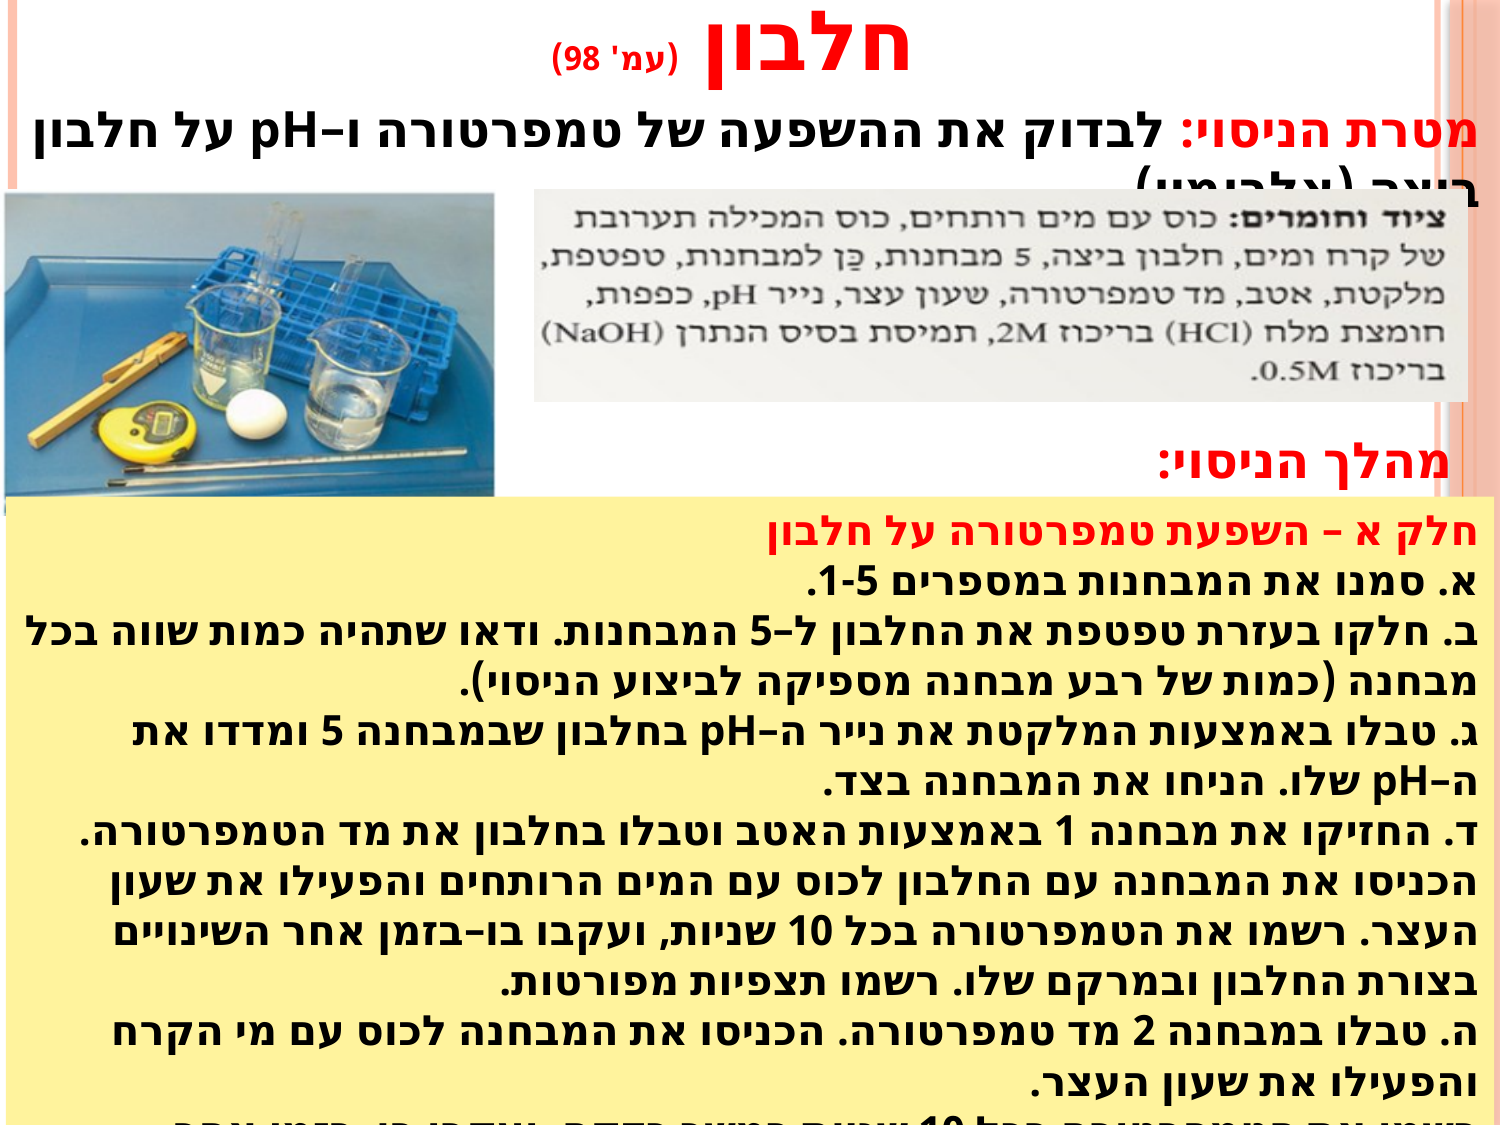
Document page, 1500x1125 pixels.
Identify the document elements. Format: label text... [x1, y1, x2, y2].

picture [533, 188, 1469, 403]
picture [0, 188, 496, 516]
text_box מהלך הניסוי: [959, 420, 1468, 496]
title ניסוי- השפעת טמפרטורה ו–PH על חלבון (עמ' 98) [0, 7, 1459, 89]
text_box מטרת הניסוי: לבדוק את ההשפעה של טמפרטורה ו–pH על חלבון ביצה (אלבומין). [0, 89, 1496, 225]
text_box חלק א – השפעת טמפרטורה על חלבון א. סמנו את המבחנות במספרים 1-5. ב. חלקו בעזרת טפטפת את החלבון ל–5 המבחנות. ודאו שתהיה כמות שווה בכל מבחנה (כמות של רבע מבחנה מספיקה לביצוע הניסוי). ג. טבלו באמצעות המלקטת את נייר ה–pH בחלבון שבמבחנה ‏5 ומדדו את ה–pH שלו. הניחו את המבחנה בצד. ד. החזיקו את מבחנה ‏1 באמצעות האטב וטבלו בחלבון את מד הטמפרטורה. הכניסו את המבחנה עם החלבון לכוס עם המים הרותחים והפעילו את שעון העצר. רשמו את הטמפרטורה בכל ‏10 שניות, ועקבו בו–בזמן אחר השינויים בצורת החלבון ובמרקם שלו. רשמו תצפיות מפורטות. ה. טבלו במבחנה ‏2 מד טמפרטורה. הכניסו את המבחנה לכוס עם מי הקרח והפעילו את שעון העצר. רשמו את הטמפרטורה בכל ‏10 שניות במשך כדקה, ועקבו בו–בזמן אחר השינויים בצורת החלבון ובמרקם שלו. רשמו תצפיות מפורטות. [5, 496, 1495, 1125]
